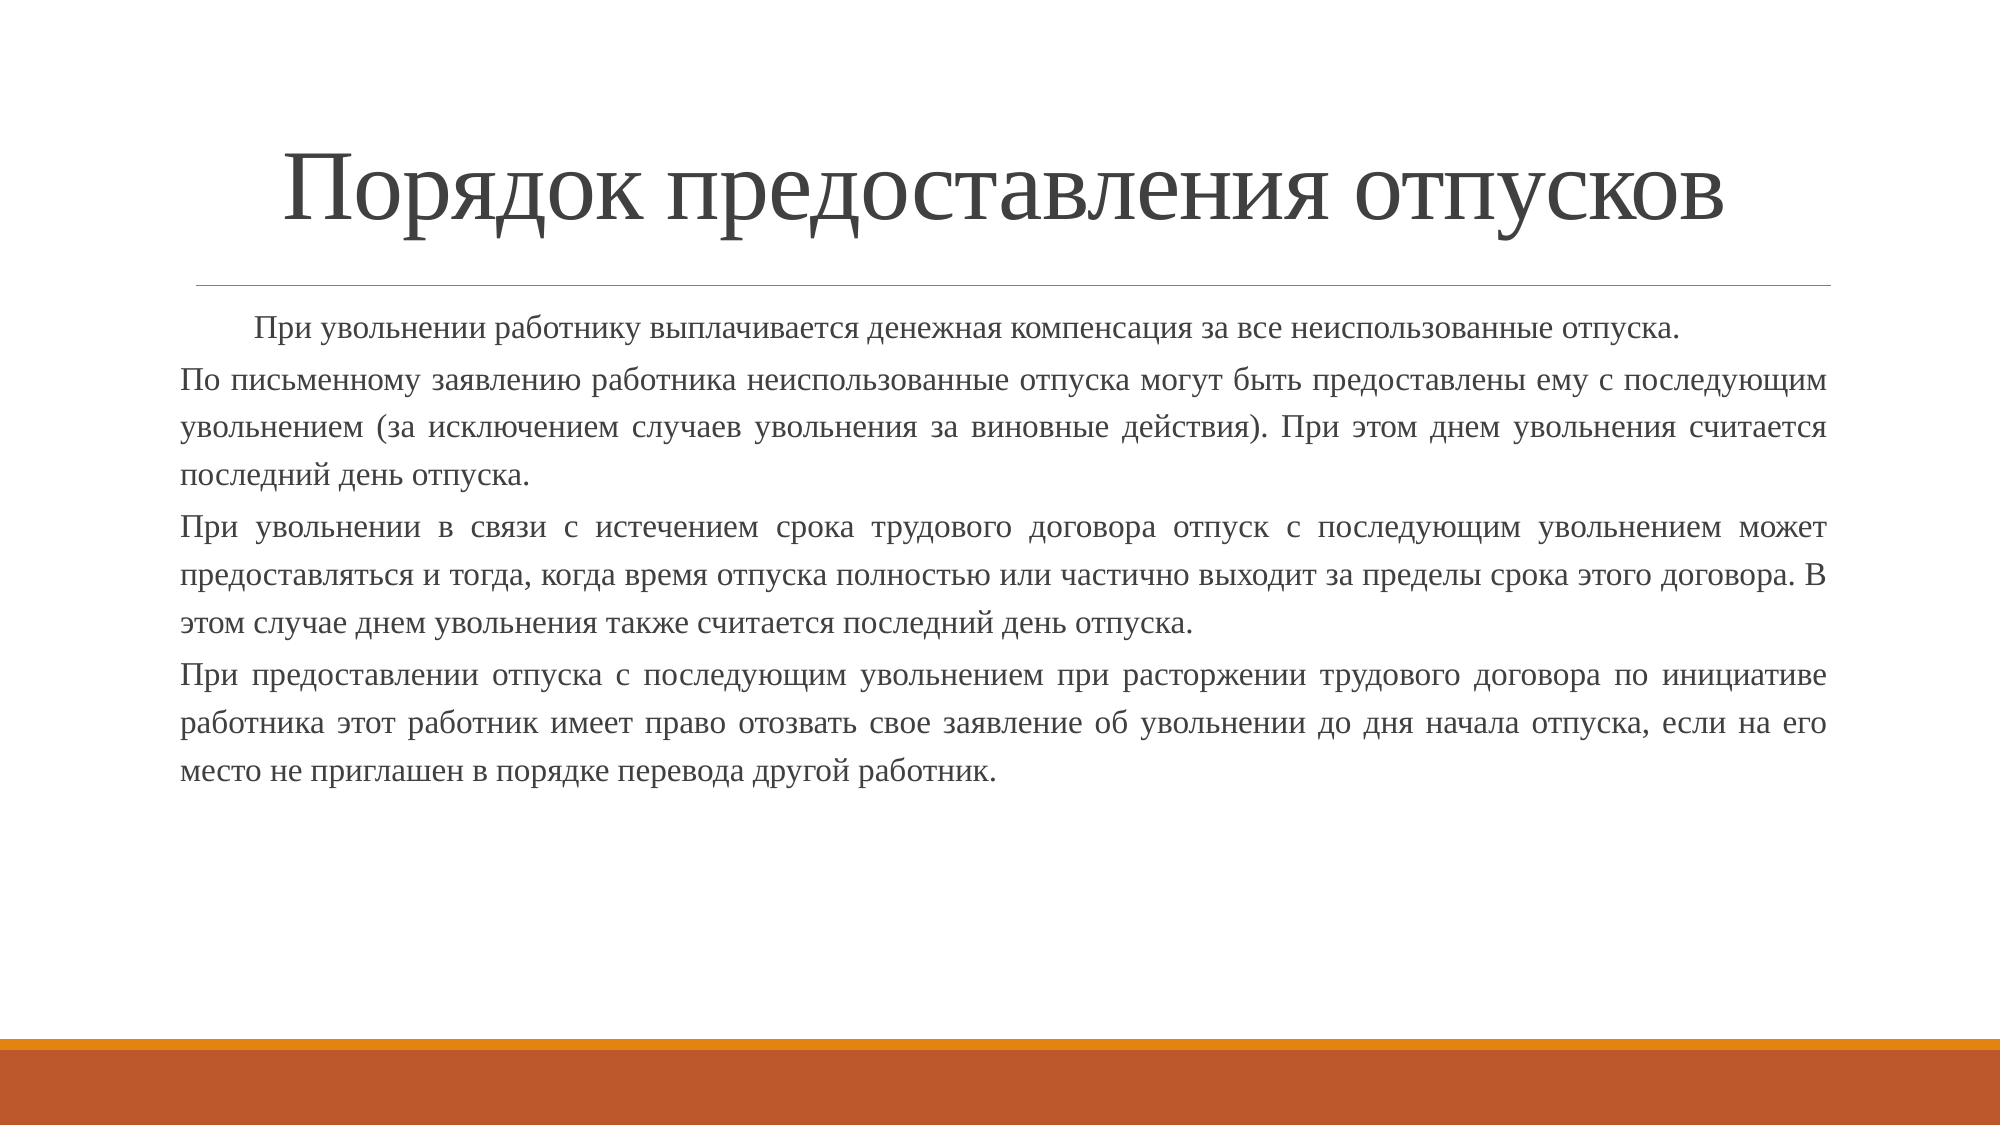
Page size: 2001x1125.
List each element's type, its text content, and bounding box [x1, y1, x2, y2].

title Порядок предоставления отпусков [180, 129, 1830, 289]
list При увольнении работнику выплачивается денежная компенсация за все неиспользованные отпуска. По письменному заявлению работника неиспользованные отпуска могут быть предоставлены ему с последующим увольнением (за исключением случаев увольнения за виновные действия). При этом днем увольнения считается последний день отпуска. При увольнении в связи с истечением срока трудового договора отпуск с последующим увольнением может предоставляться и тогда, когда время отпуска полностью или частично выходит за пределы срока этого договора. В этом случае днем увольнения также считается последний день отпуска. При предоставлении отпуска с последующим увольнением при расторжении трудового договора по инициативе работника этот работник имеет право отозвать свое заявление об увольнении до дня начала отпуска, если на его место не приглашен в порядке перевода другой работник. [180, 289, 1830, 1032]
